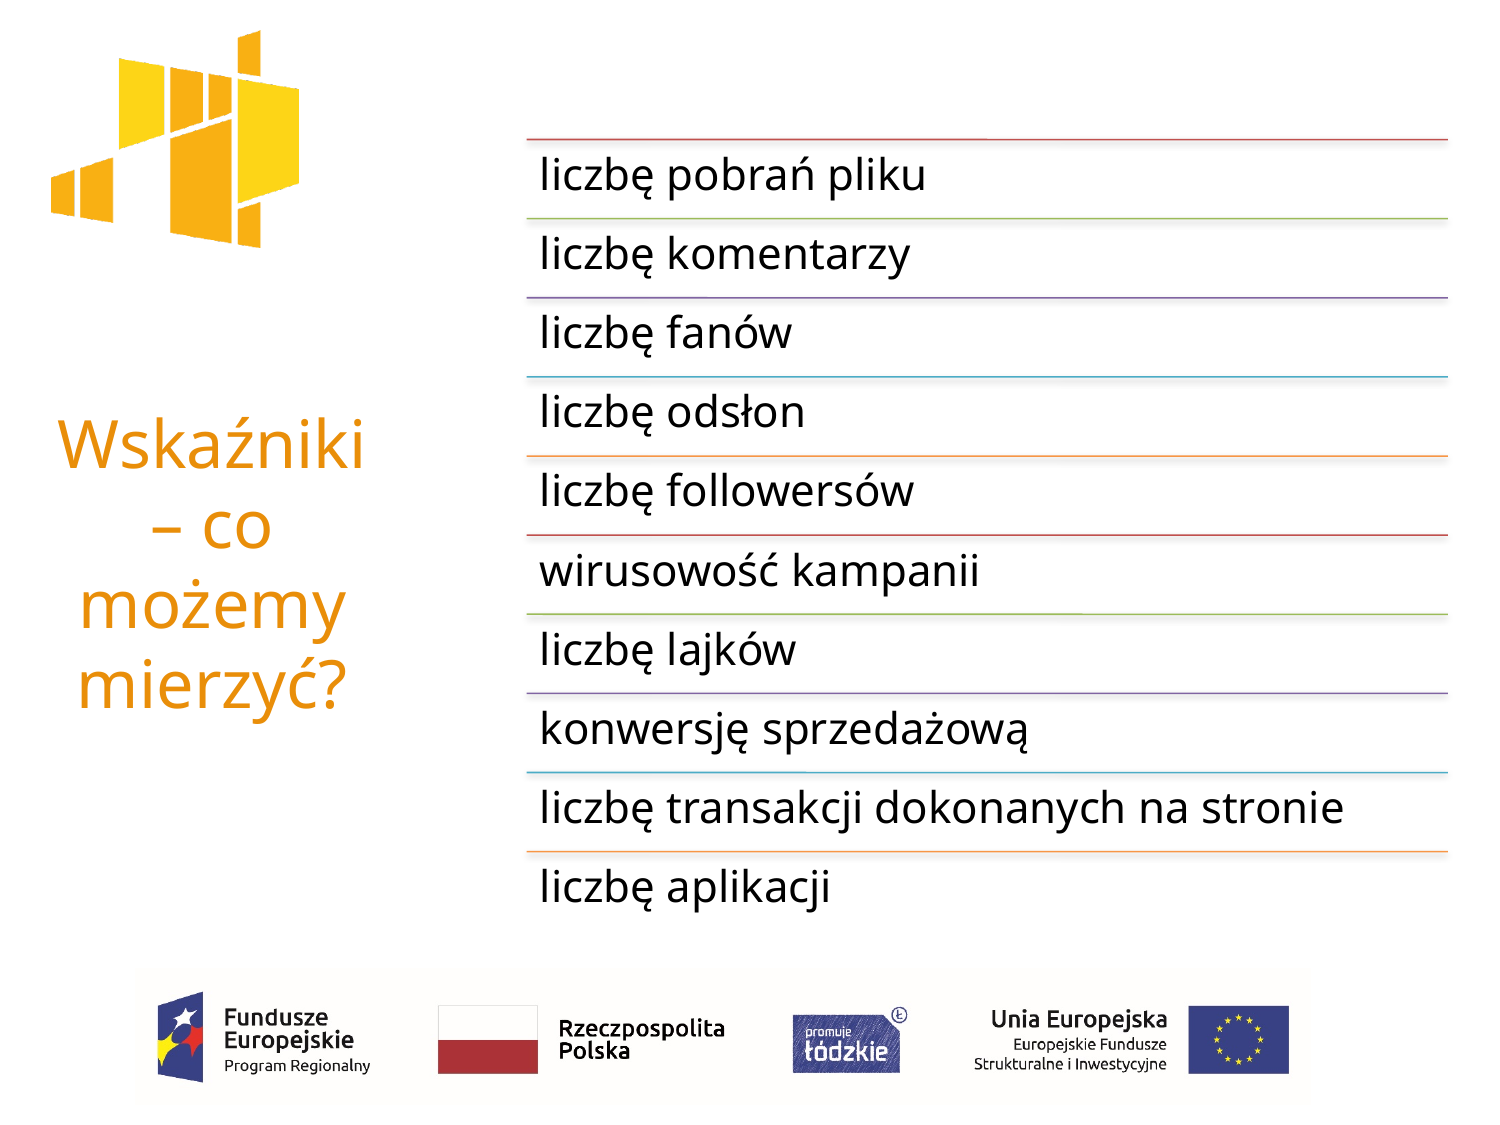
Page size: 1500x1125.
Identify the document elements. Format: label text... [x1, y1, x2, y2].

title Wskaźniki – co możemy mierzyć? [31, 278, 394, 845]
picture [51, 30, 300, 249]
picture [135, 968, 1312, 1105]
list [526, 139, 1449, 932]
